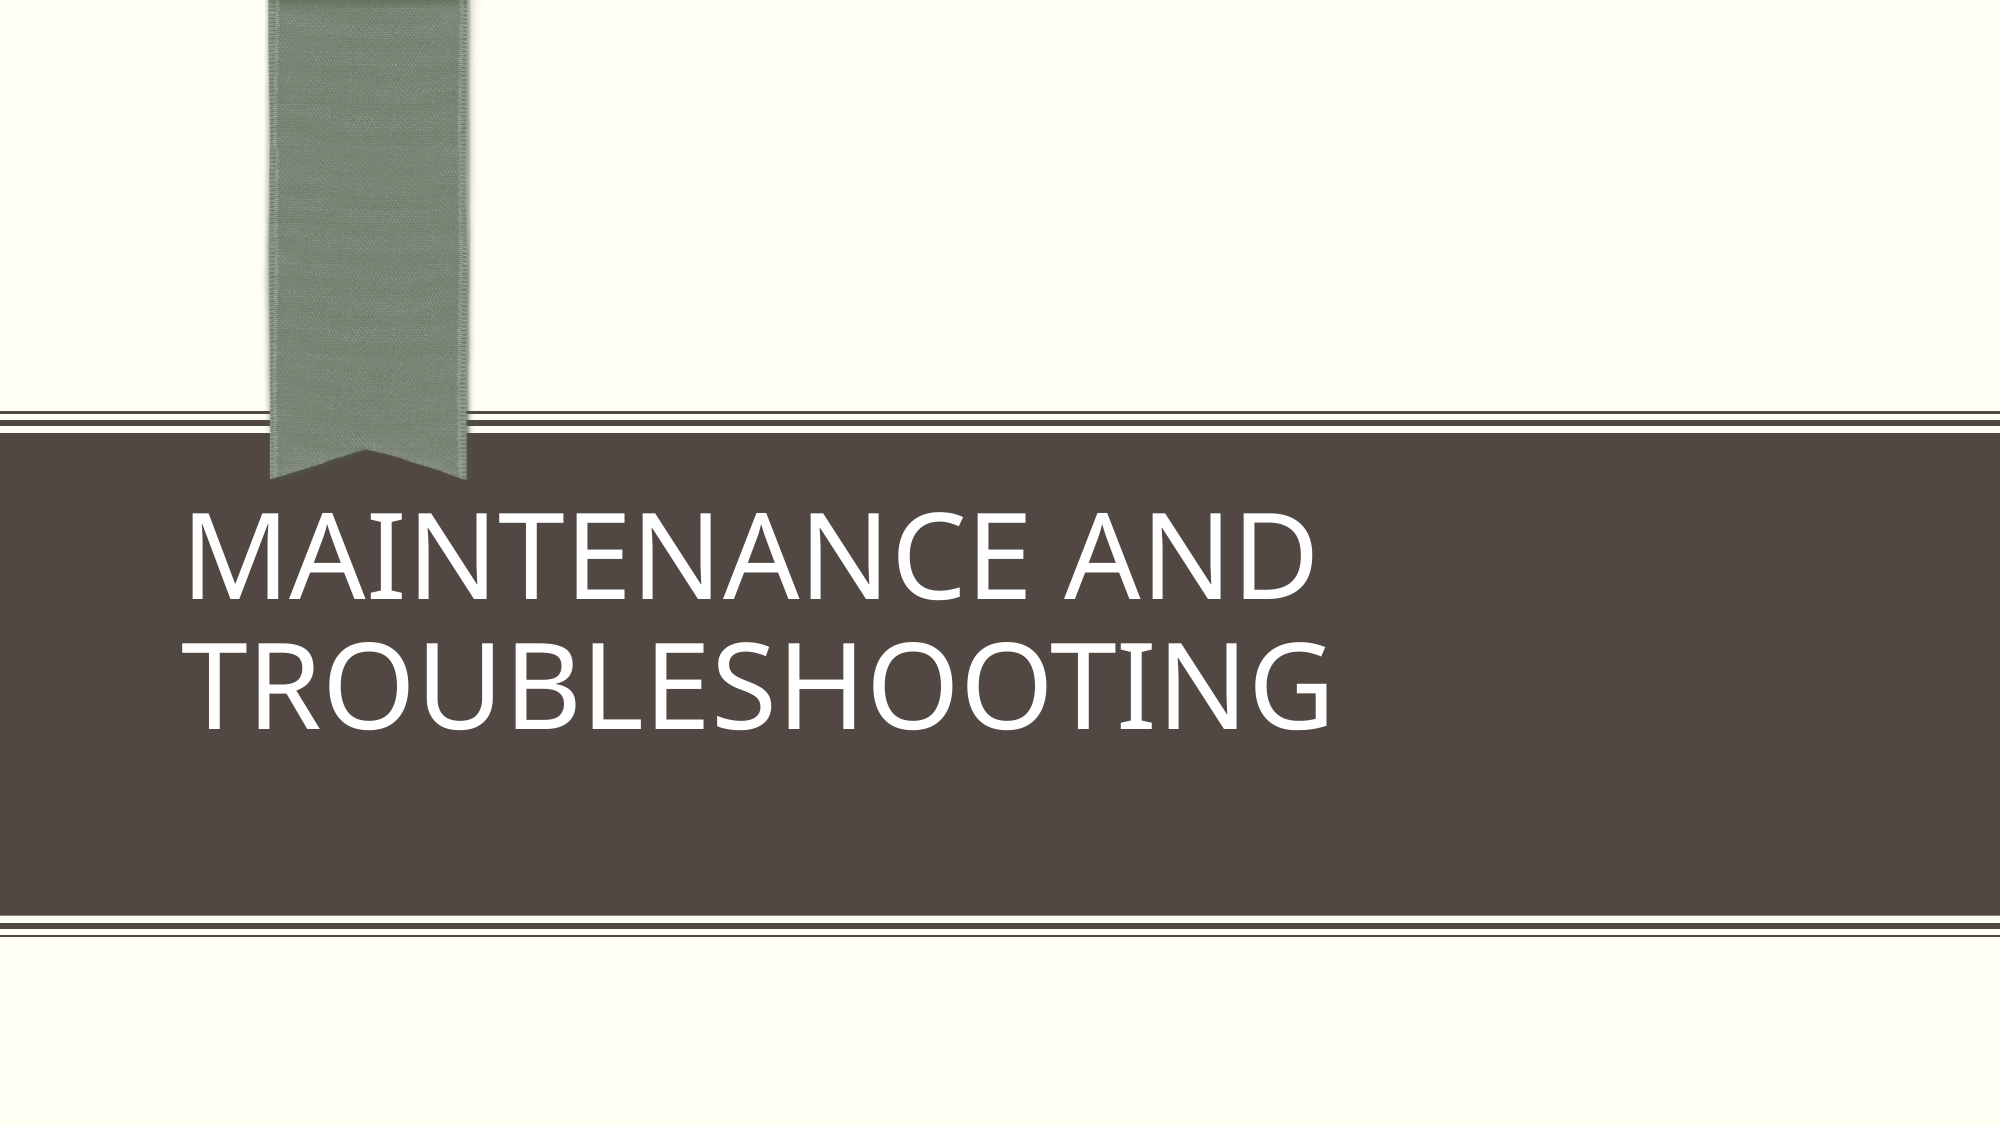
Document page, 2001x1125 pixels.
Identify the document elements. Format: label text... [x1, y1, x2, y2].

title Maintenance and Troubleshooting [181, 487, 1834, 764]
